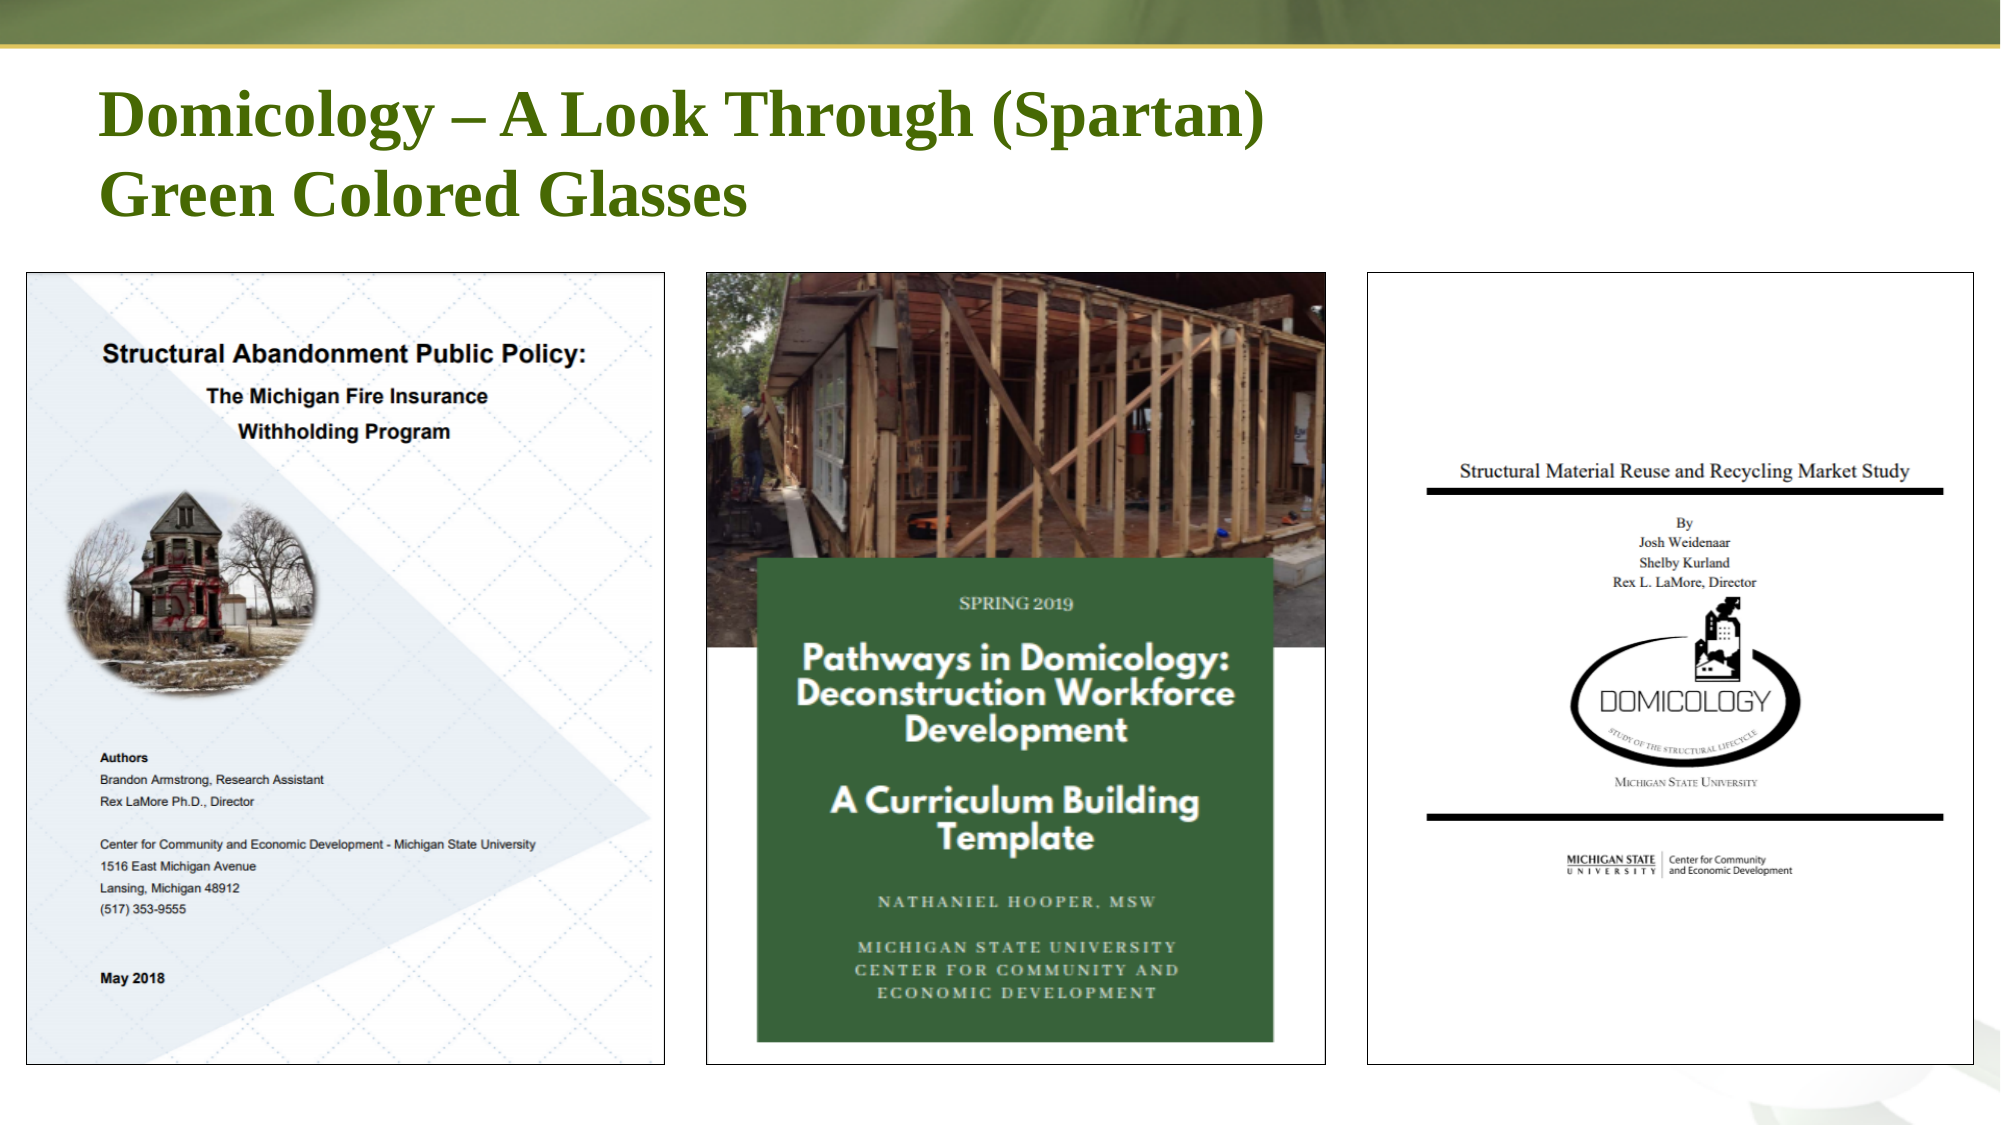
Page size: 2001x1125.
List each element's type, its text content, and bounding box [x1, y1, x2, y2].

picture [0, 0, 2001, 1125]
title Domicology – A Look Through (Spartan) Green Colored Glasses [83, 99, 1901, 201]
